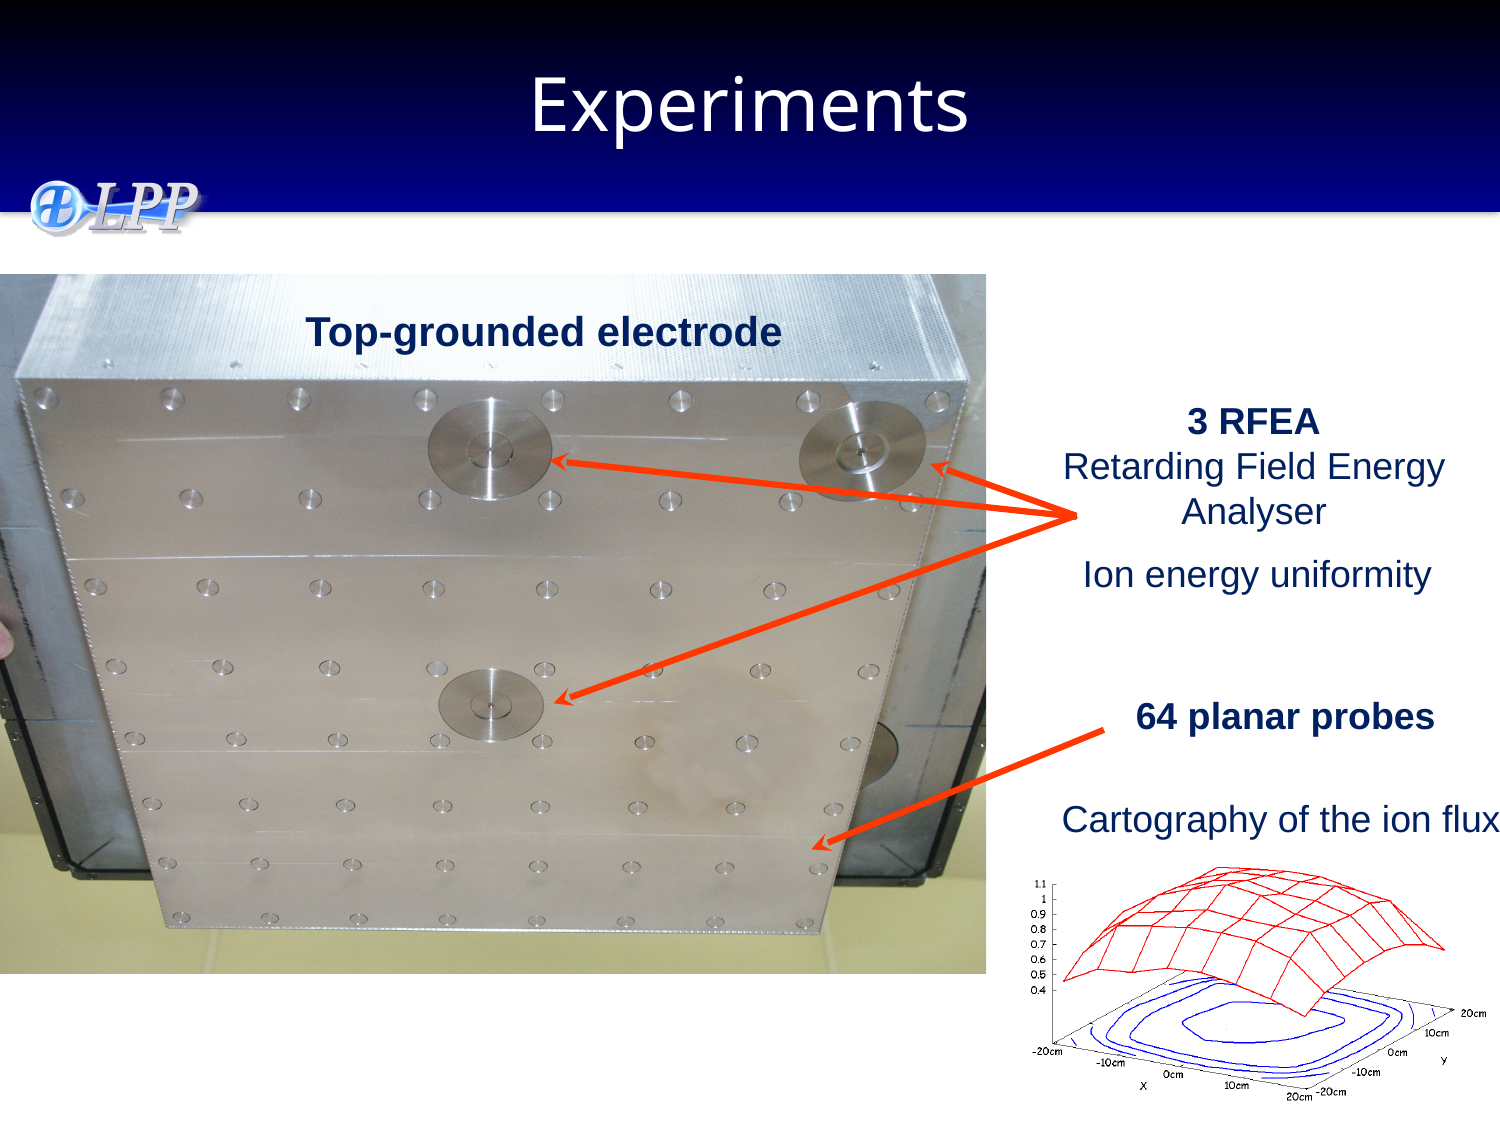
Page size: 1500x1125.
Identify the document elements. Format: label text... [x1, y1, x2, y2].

title Experiments [74, 7, 1426, 196]
picture [18, 176, 218, 236]
text_box Ion energy uniformity [1009, 543, 1500, 603]
text_box 64 planar probes [1068, 684, 1500, 745]
picture [1021, 859, 1490, 1107]
text_box Cartography of the ion flux [1033, 787, 1500, 848]
picture [0, 274, 987, 974]
text_box 3 RFEA Retarding Field Energy Analyser [1002, 389, 1500, 540]
